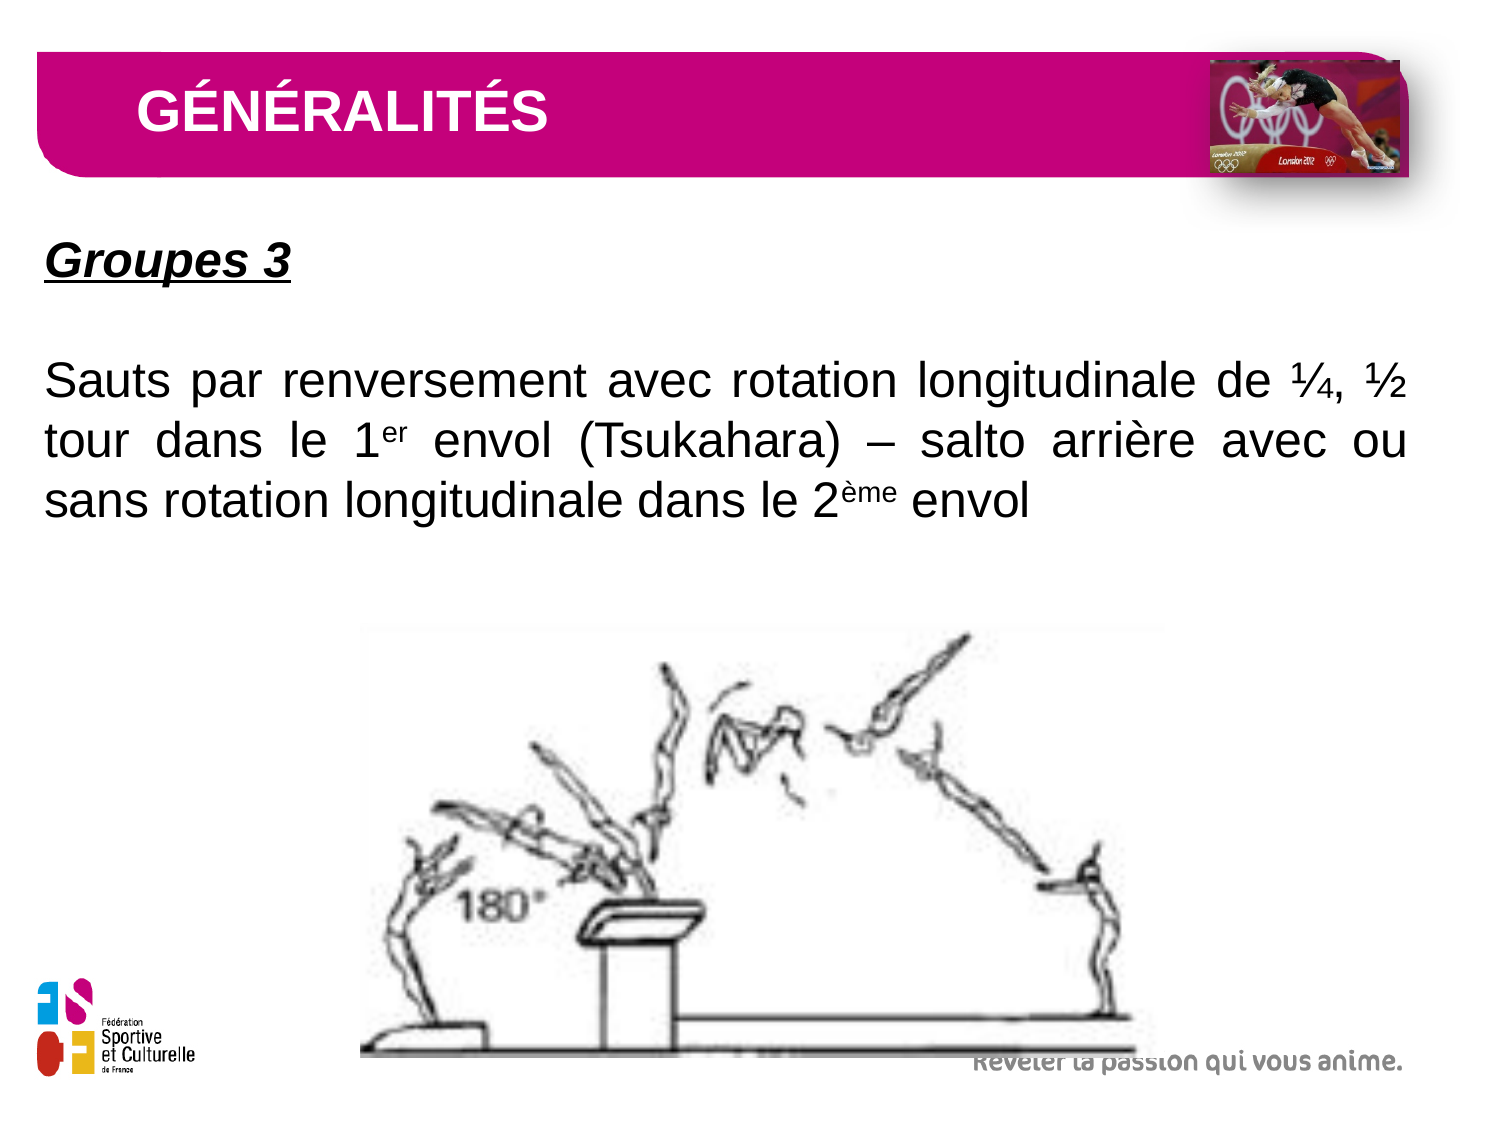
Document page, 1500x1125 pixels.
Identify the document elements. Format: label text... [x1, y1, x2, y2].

picture [0, 0, 1473, 1109]
title Généralités [77, 60, 833, 156]
text_box Groupes 3 Sauts par renversement avec rotation longitudinale de ¼, ½ tour dans le 1er envol (Tsukahara) – salto arrière avec ou sans rotation longitudinale dans le 2ème envol [29, 219, 1424, 535]
